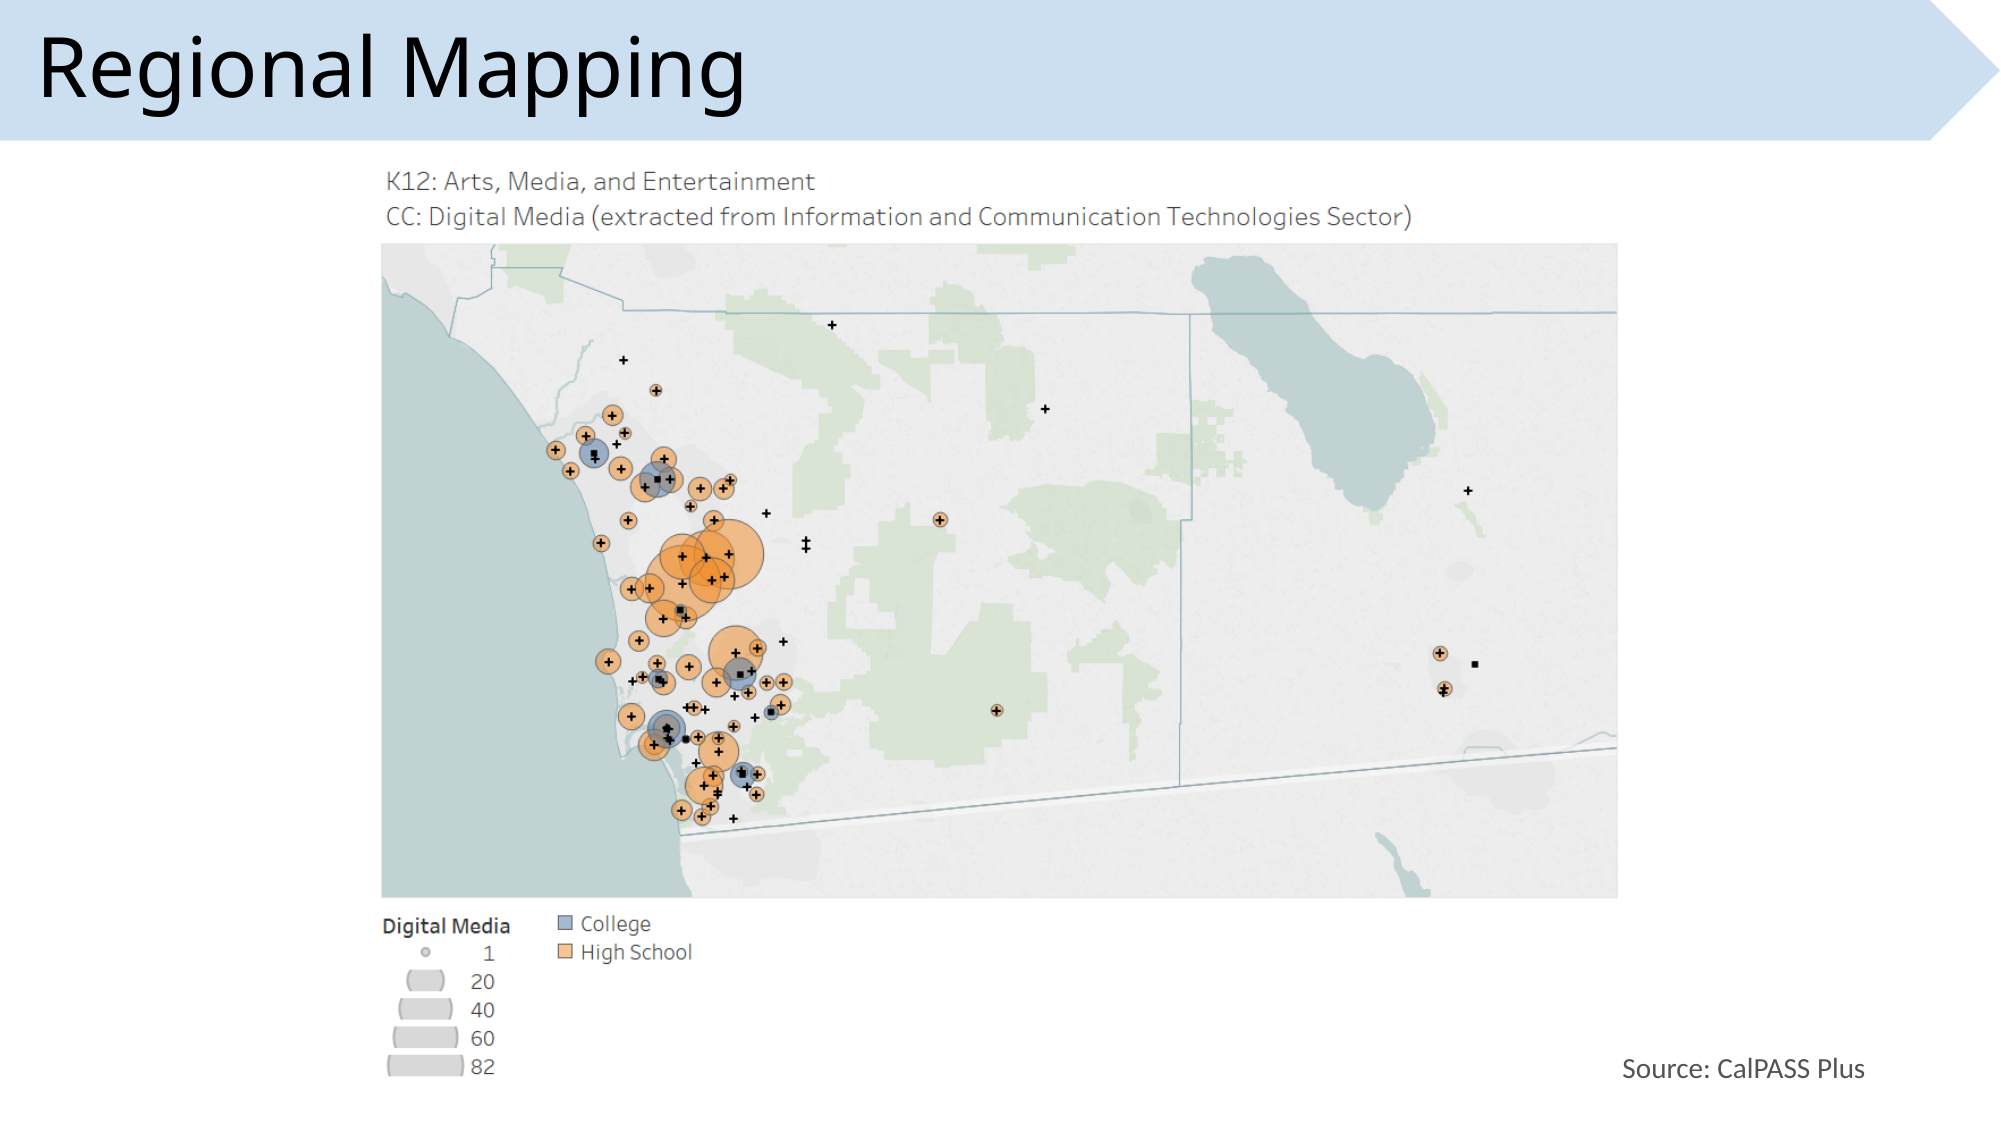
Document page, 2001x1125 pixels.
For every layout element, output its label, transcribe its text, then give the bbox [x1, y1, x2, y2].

text_box Regional Mapping [0, 0, 2000, 141]
text_box Source: CalPASS Plus [1607, 1042, 1891, 1093]
picture [381, 156, 1619, 1081]
